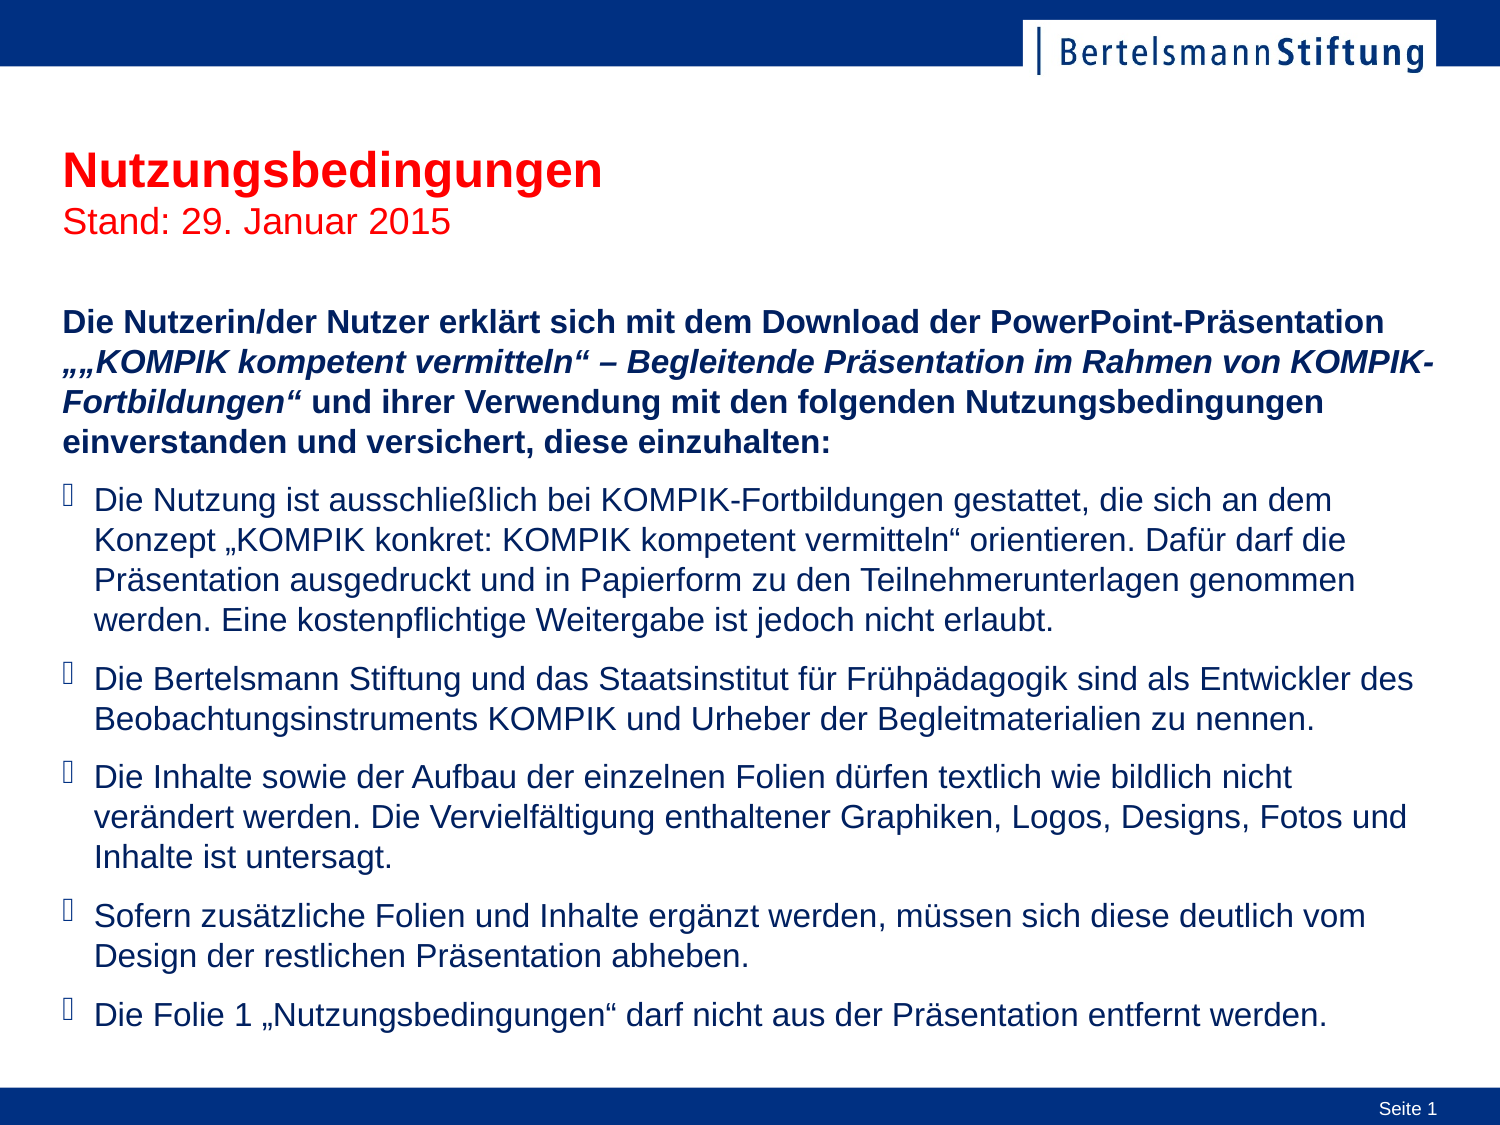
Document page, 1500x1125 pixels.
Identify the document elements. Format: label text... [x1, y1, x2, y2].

picture [1029, 22, 1429, 83]
list Die Nutzerin/der Nutzer erklärt sich mit dem Download der PowerPoint-Präsentation „„KOMPIK kompetent vermitteln“ – Begleitende Präsentation im Rahmen von KOMPIK-Fortbildungen“ und ihrer Verwendung mit den folgenden Nutzungsbedingungen einverstanden und versichert, diese einzuhalten: Die Nutzung ist ausschließlich bei KOMPIK-Fortbildungen gestattet, die sich an dem Konzept „KOMPIK konkret: KOMPIK kompetent vermitteln“ orientieren. Dafür darf die Präsentation ausgedruckt und in Papierform zu den Teilnehmerunterlagen genommen werden. Eine kostenpflichtige Weitergabe ist jedoch nicht erlaubt. Die Bertelsmann Stiftung und das Staatsinstitut für Frühpädagogik sind als Entwickler des Beobachtungsinstruments KOMPIK und Urheber der Begleitmaterialien zu nennen. Die Inhalte sowie der Aufbau der einzelnen Folien dürfen textlich wie bildlich nicht verändert werden. Die Vervielfältigung enthaltener Graphiken, Logos, Designs, Fotos und Inhalte ist untersagt. Sofern zusätzliche Folien und Inhalte ergänzt werden, müssen sich diese deutlich vom Design der restlichen Präsentation abheben. Die Folie 1 „Nutzungsbedingungen“ darf nicht aus der Präsentation entfernt werden. [62, 299, 1438, 1063]
title Nutzungsbedingungen Stand: 29. Januar 2015 [62, 137, 1438, 263]
